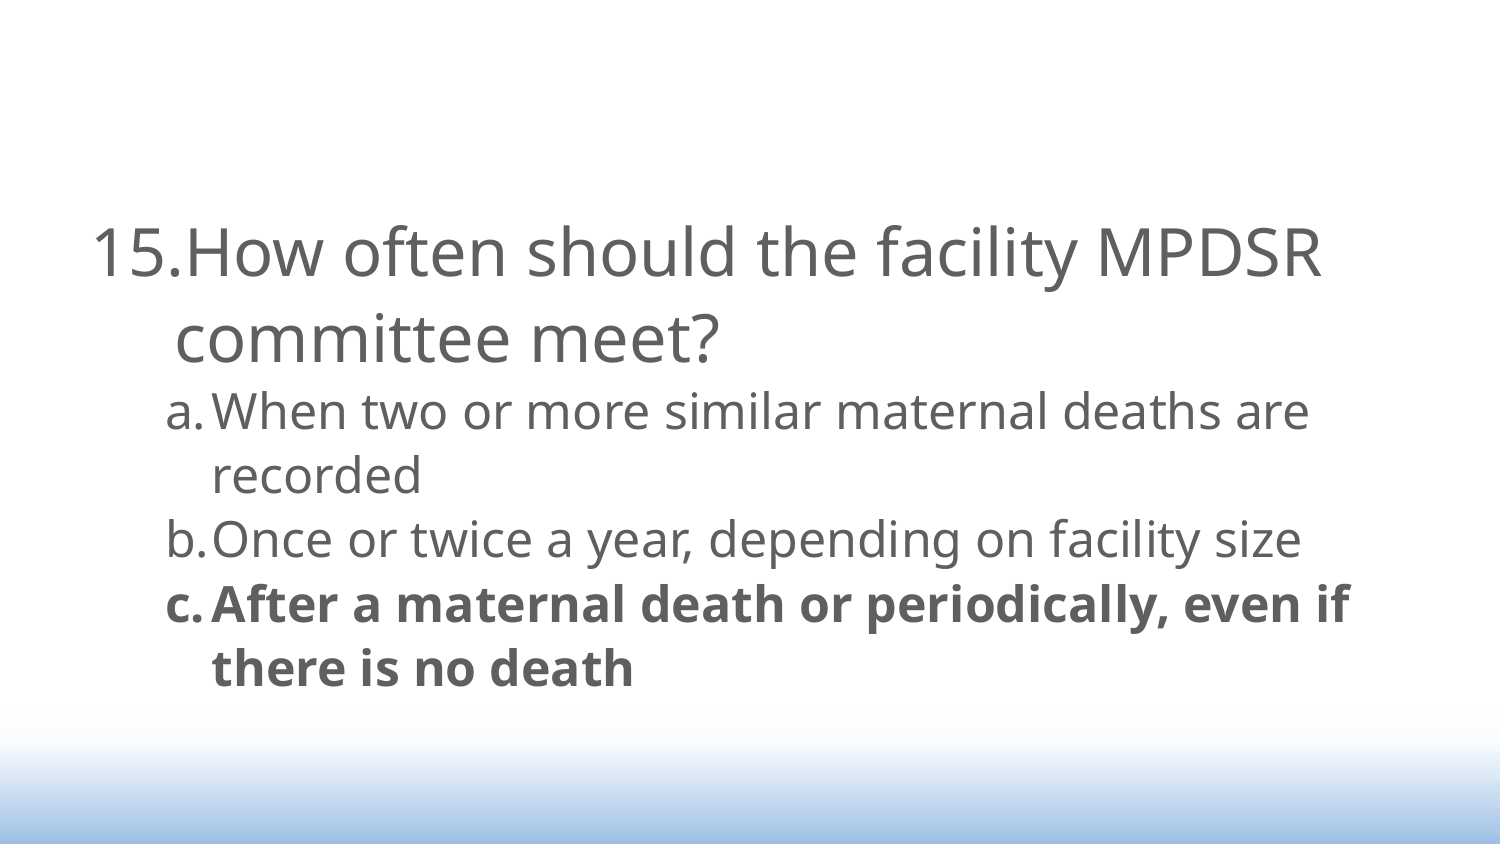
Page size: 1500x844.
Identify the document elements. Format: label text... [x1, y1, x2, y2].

list How often should the facility MPDSR committee meet? When two or more similar maternal deaths are recorded Once or twice a year, depending on facility size After a maternal death or periodically, even if there is no death [75, 196, 1425, 754]
picture [0, 309, 1500, 844]
